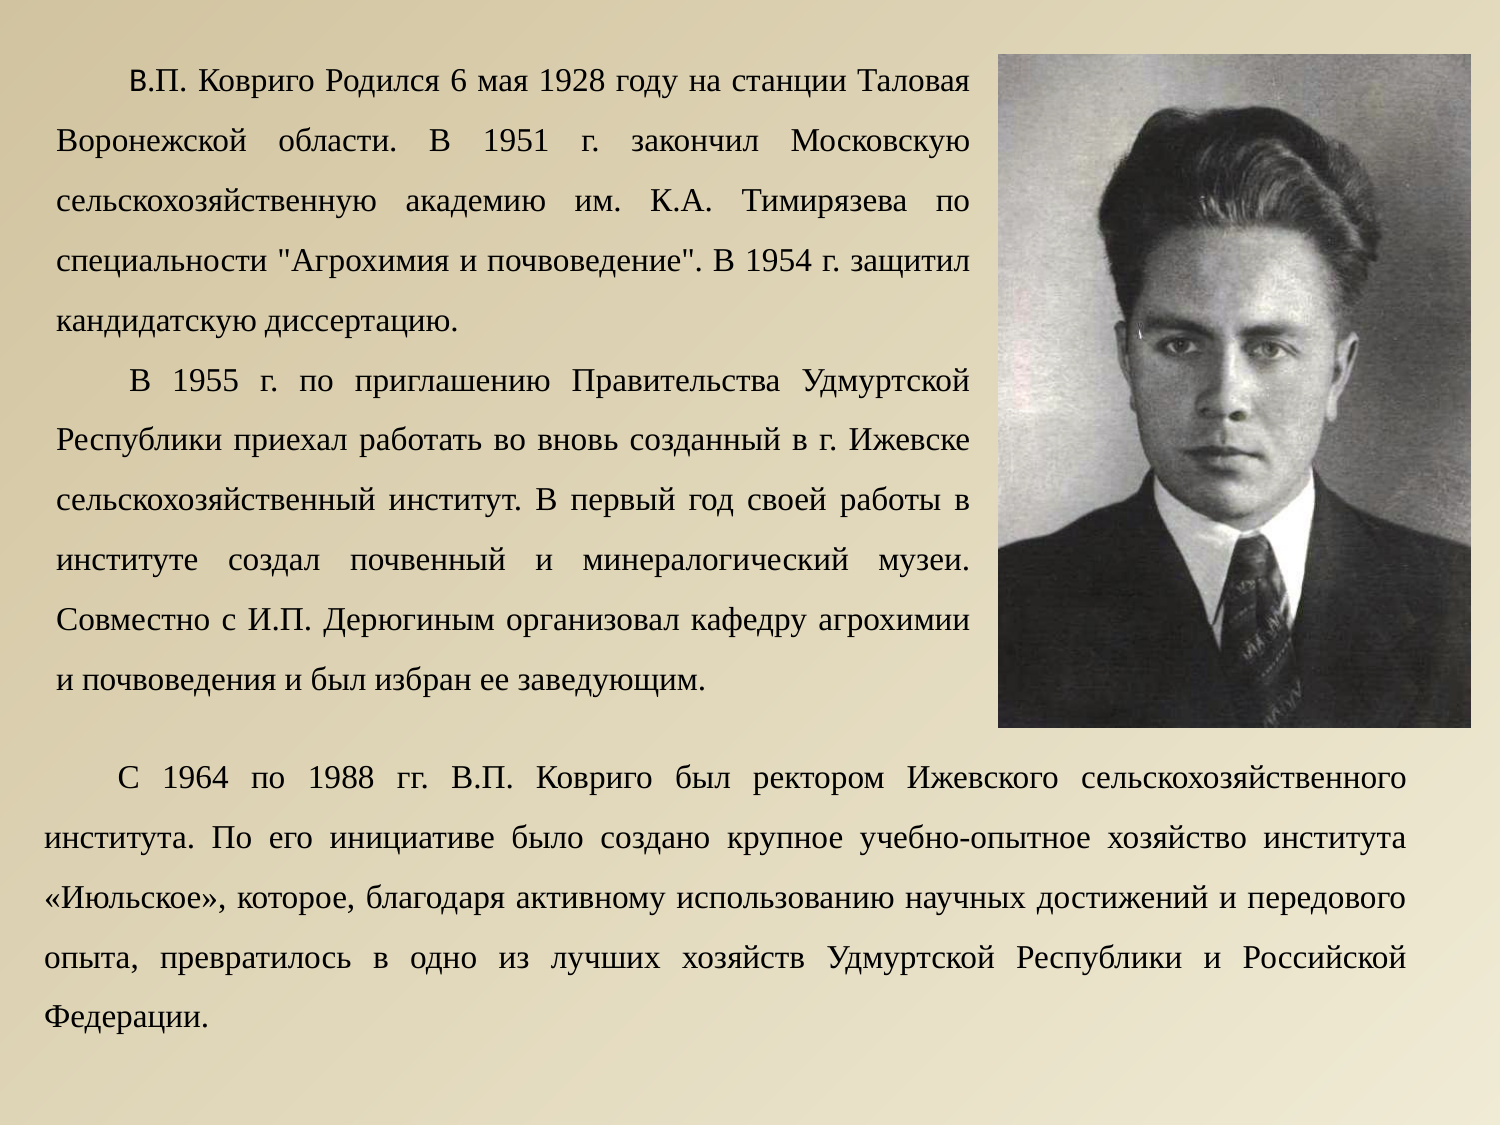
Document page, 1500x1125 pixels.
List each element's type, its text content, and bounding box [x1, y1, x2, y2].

text_box С 1964 по 1988 гг. В.П. Ковриго был ректором Ижевского сельскохозяйственного института. По его инициативе было создано крупное учебно-опытное хозяйство института «Июльское», которое, благодаря активному использованию научных достижений и передового опыта, превратилось в одно из лучших хозяйств Удмуртской Республики и Российской Федерации. [29, 727, 1424, 1042]
picture [997, 54, 1471, 729]
text_box В.П. Ковриго Родился 6 мая 1928 году на станции Таловая Воронежской области. В 1951 г. закончил Московскую сельскохозяйственную академию им. К.А. Тимирязева по специальности "Агрохимия и почвоведение". В 1954 г. защитил кандидатскую диссертацию. В 1955 г. по приглашению Правительства Удмуртской Республики приехал работать во вновь созданный в г. Ижевске сельскохозяйственный институт. В первый год своей работы в институте создал почвенный и минералогический музеи. Совместно с И.П. Дерюгиным организовал кафедру агрохимии и почвоведения и был избран ее заведующим. [41, 30, 987, 727]
